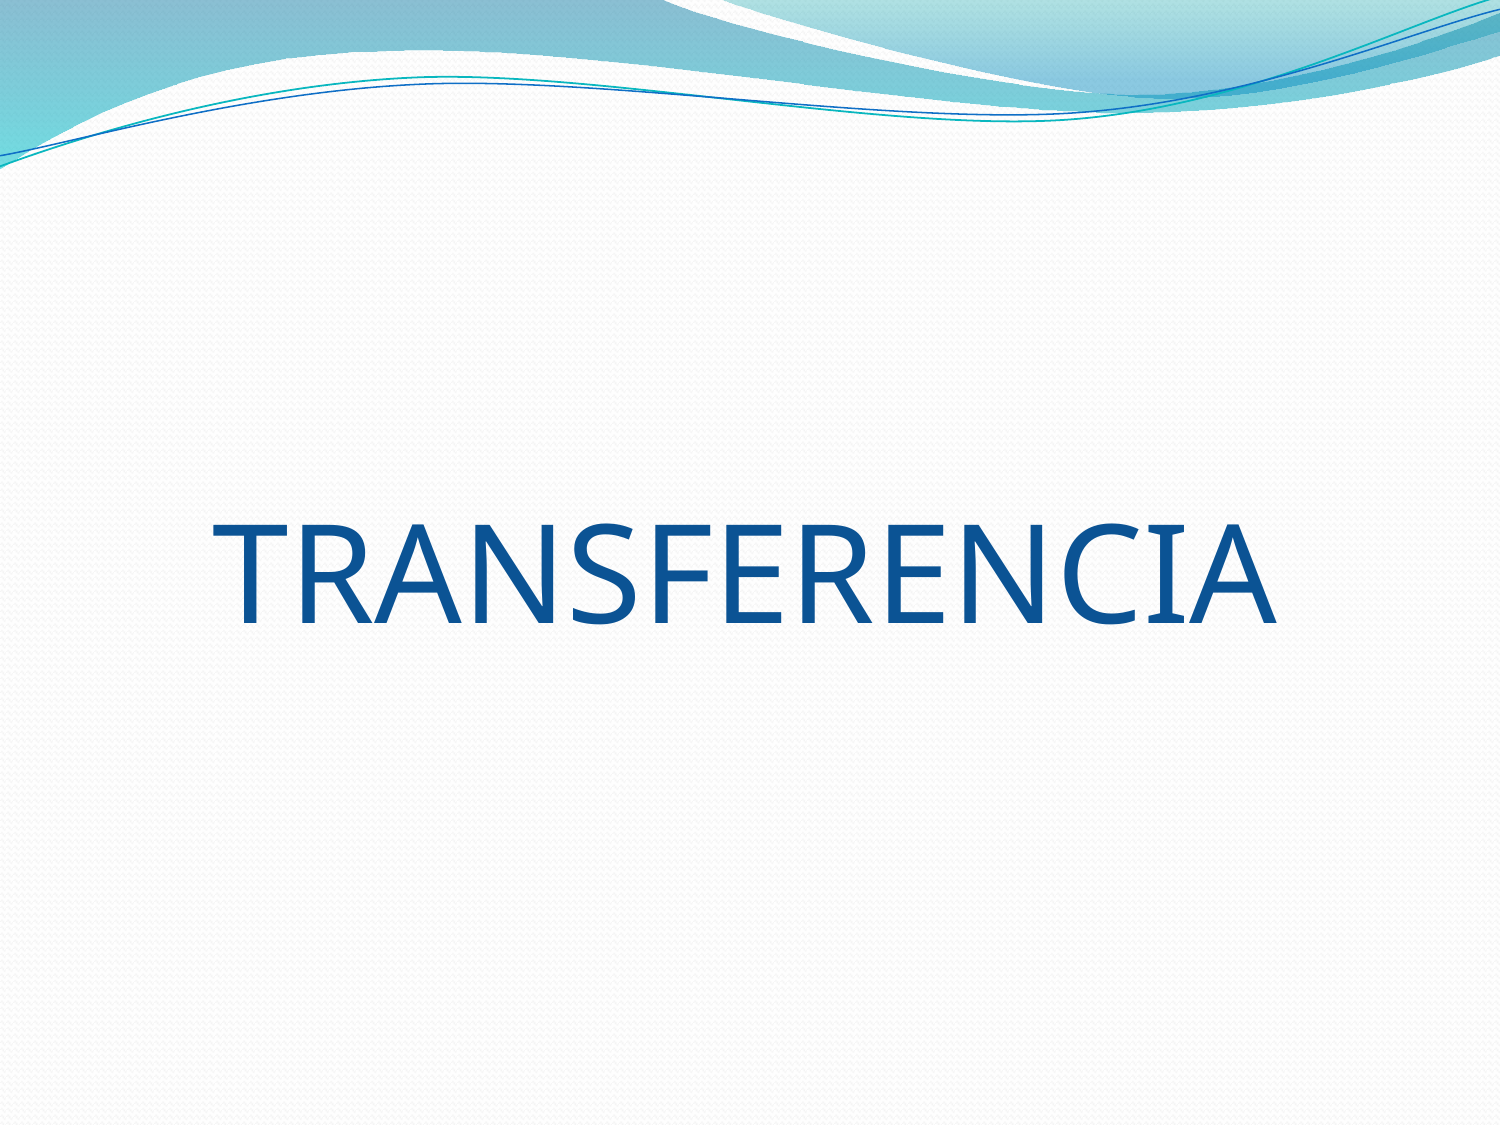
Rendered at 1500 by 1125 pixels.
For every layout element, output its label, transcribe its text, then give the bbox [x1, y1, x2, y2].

list TRANSFERENCIA [70, 210, 1421, 931]
